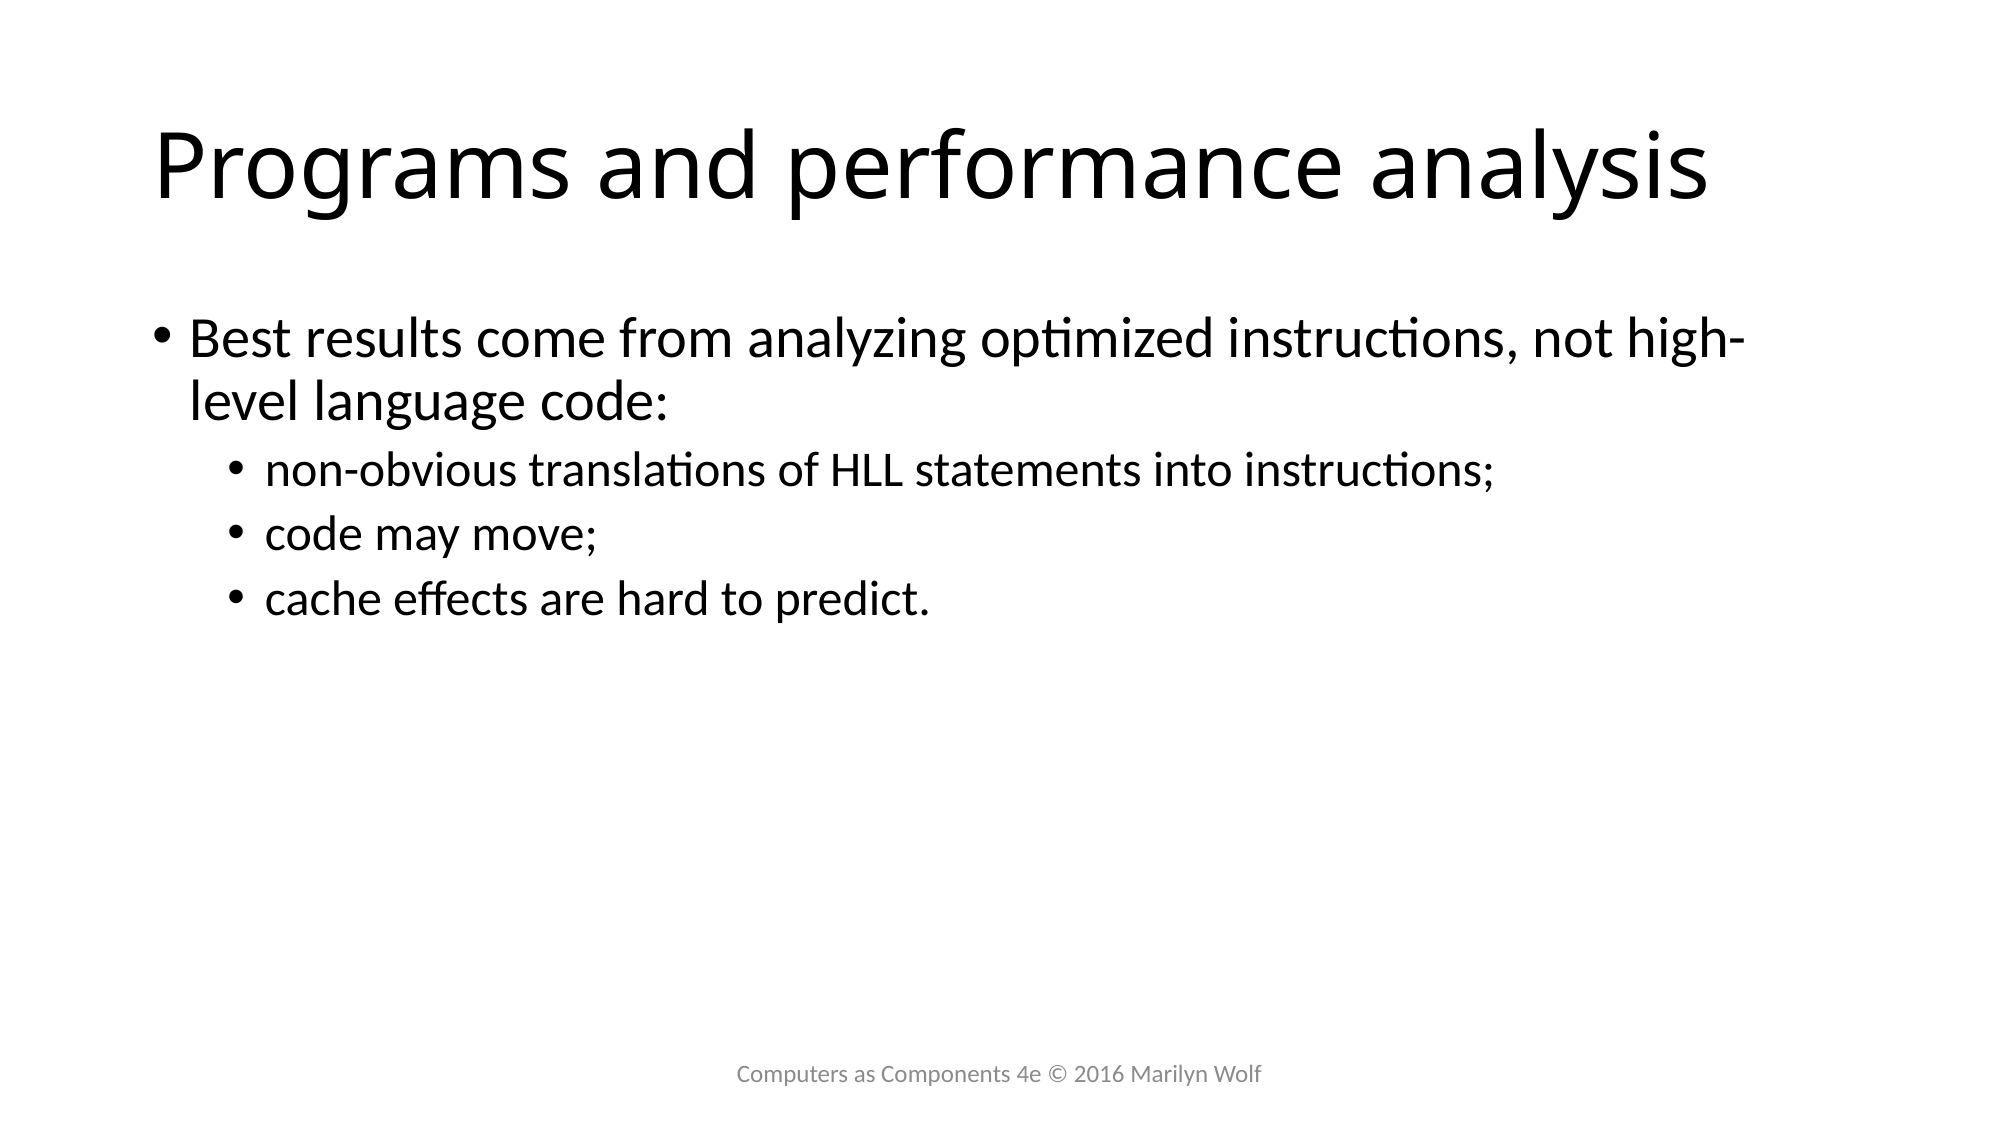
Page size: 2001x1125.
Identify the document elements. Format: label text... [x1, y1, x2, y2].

footer Computers as Components 4e © 2016 Marilyn Wolf [662, 1042, 1338, 1103]
title Programs and performance analysis [137, 59, 1863, 278]
list Best results come from analyzing optimized instructions, not high-level language code: non-obvious translations of HLL statements into instructions; code may move; cache effects are hard to predict. [137, 299, 1863, 1014]
